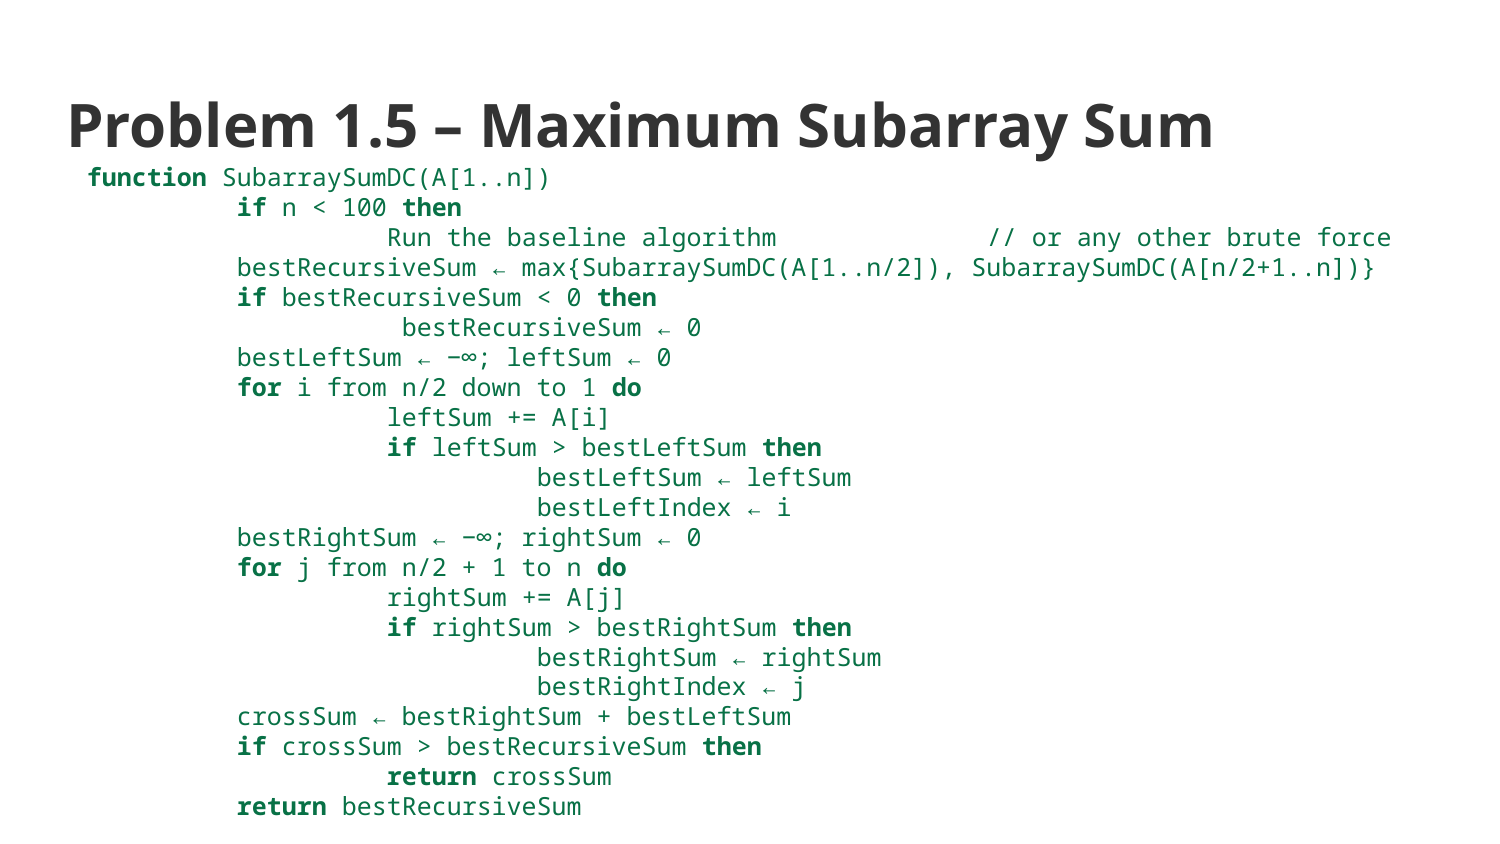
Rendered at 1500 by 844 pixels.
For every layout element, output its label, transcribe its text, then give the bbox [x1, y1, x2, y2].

title Problem 1.5 – Maximum Subarray Sum [51, 72, 1449, 146]
text_box function SubarraySumDC(A[1..n]) if n < 100 then Run the baseline algorithm // or any other brute force bestRecursiveSum ← max{SubarraySumDC(A[1..n/2]), SubarraySumDC(A[n/2+1..n])} if bestRecursiveSum < 0 then bestRecursiveSum ← 0 bestLeftSum ← −∞; leftSum ← 0 for i from n/2 down to 1 do leftSum += A[i] if leftSum > bestLeftSum then bestLeftSum ← leftSum bestLeftIndex ← i bestRightSum ← −∞; rightSum ← 0 for j from n/2 + 1 to n do rightSum += A[j] if rightSum > bestRightSum then bestRightSum ← rightSum bestRightIndex ← j crossSum ← bestRightSum + bestLeftSum if crossSum > bestRecursiveSum then return crossSum return bestRecursiveSum [51, 146, 1472, 836]
